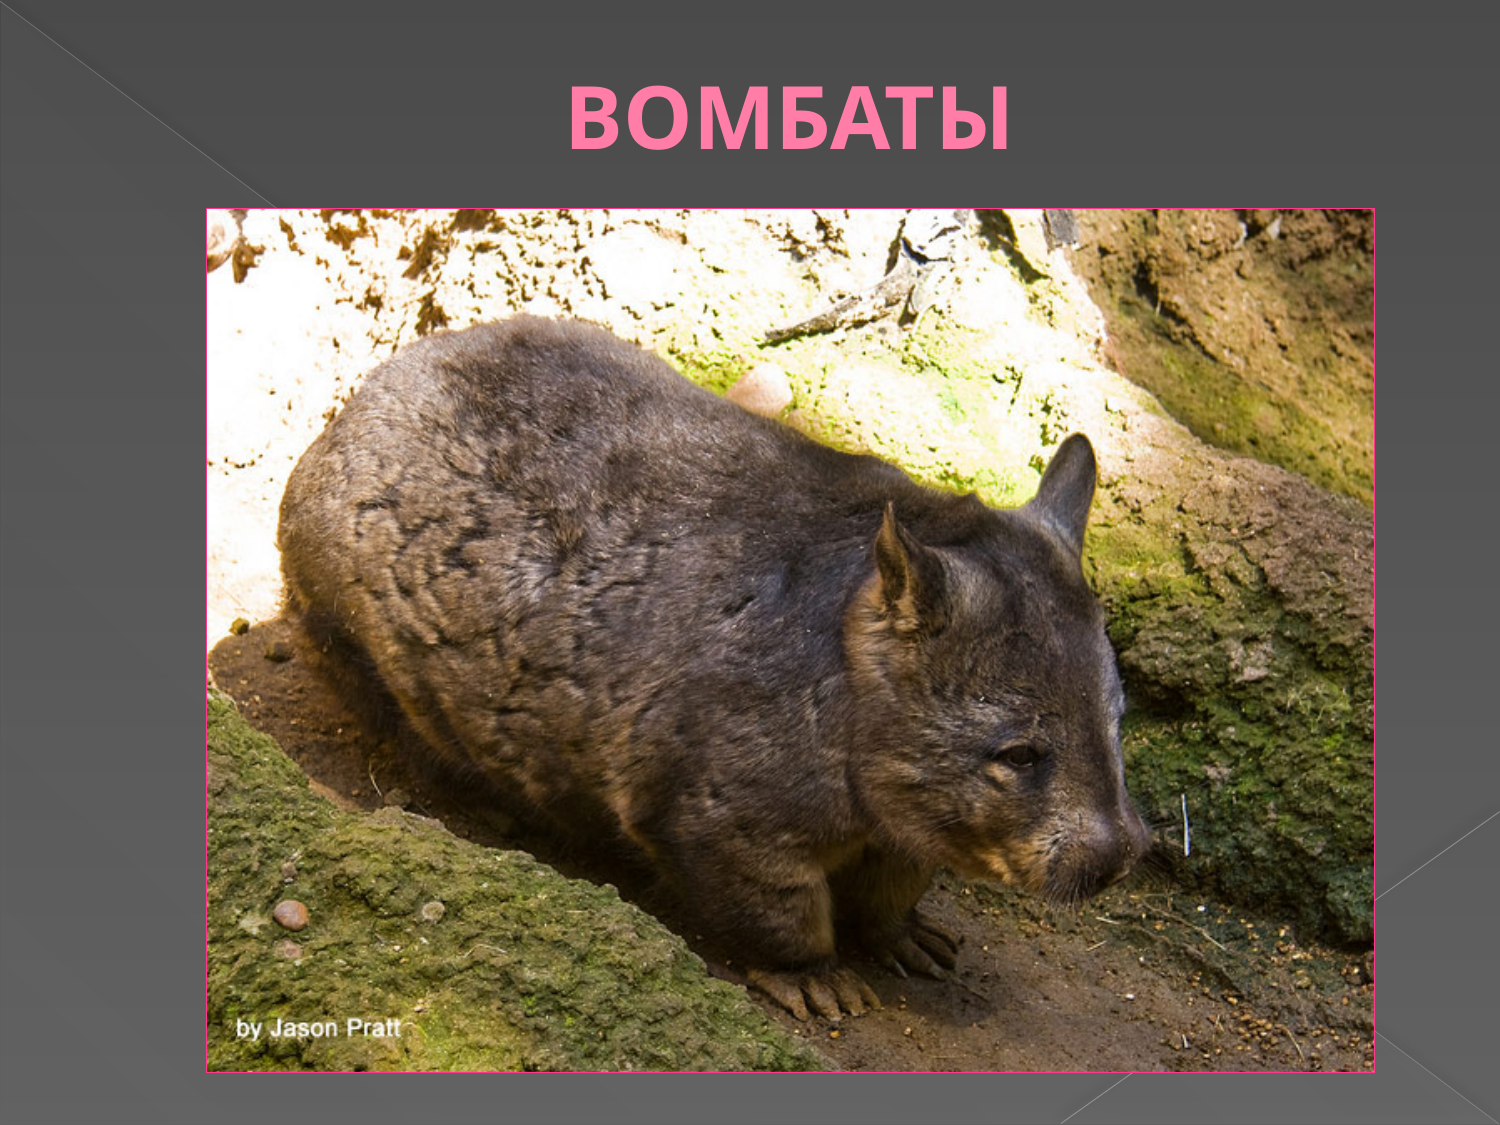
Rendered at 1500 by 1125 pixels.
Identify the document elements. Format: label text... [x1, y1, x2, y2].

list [206, 207, 1376, 1073]
title ВОМБАТЫ [75, 43, 1425, 185]
